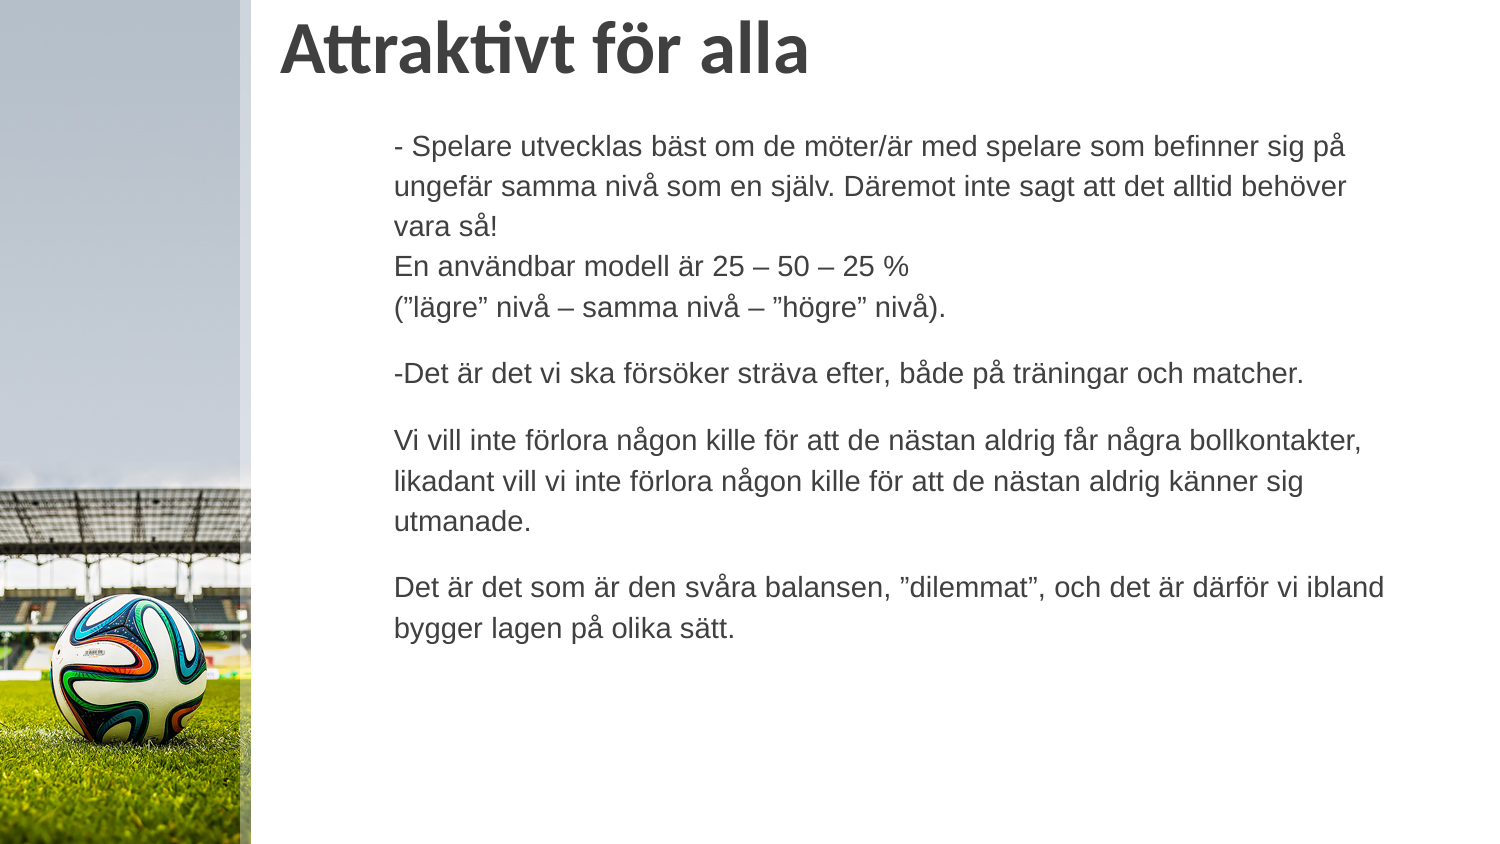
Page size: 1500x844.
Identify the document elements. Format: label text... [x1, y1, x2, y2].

picture [0, 0, 1500, 844]
title Attraktivt för alla [265, 6, 1500, 80]
list - Spelare utvecklas bäst om de möter/är med spelare som befinner sig på ungefär samma nivå som en själv. Däremot inte sagt att det alltid behöver vara så! En användbar modell är 25 – 50 – 25 % (”lägre” nivå – samma nivå – ”högre” nivå). -Det är det vi ska försöker sträva efter, både på träningar och matcher. Vi vill inte förlora någon kille för att de nästan aldrig får några bollkontakter, likadant vill vi inte förlora någon kille för att de nästan aldrig känner sig utmanade. Det är det som är den svåra balansen, ”dilemmat”, och det är därför vi ibland bygger lagen på olika sätt. [253, 114, 1425, 844]
